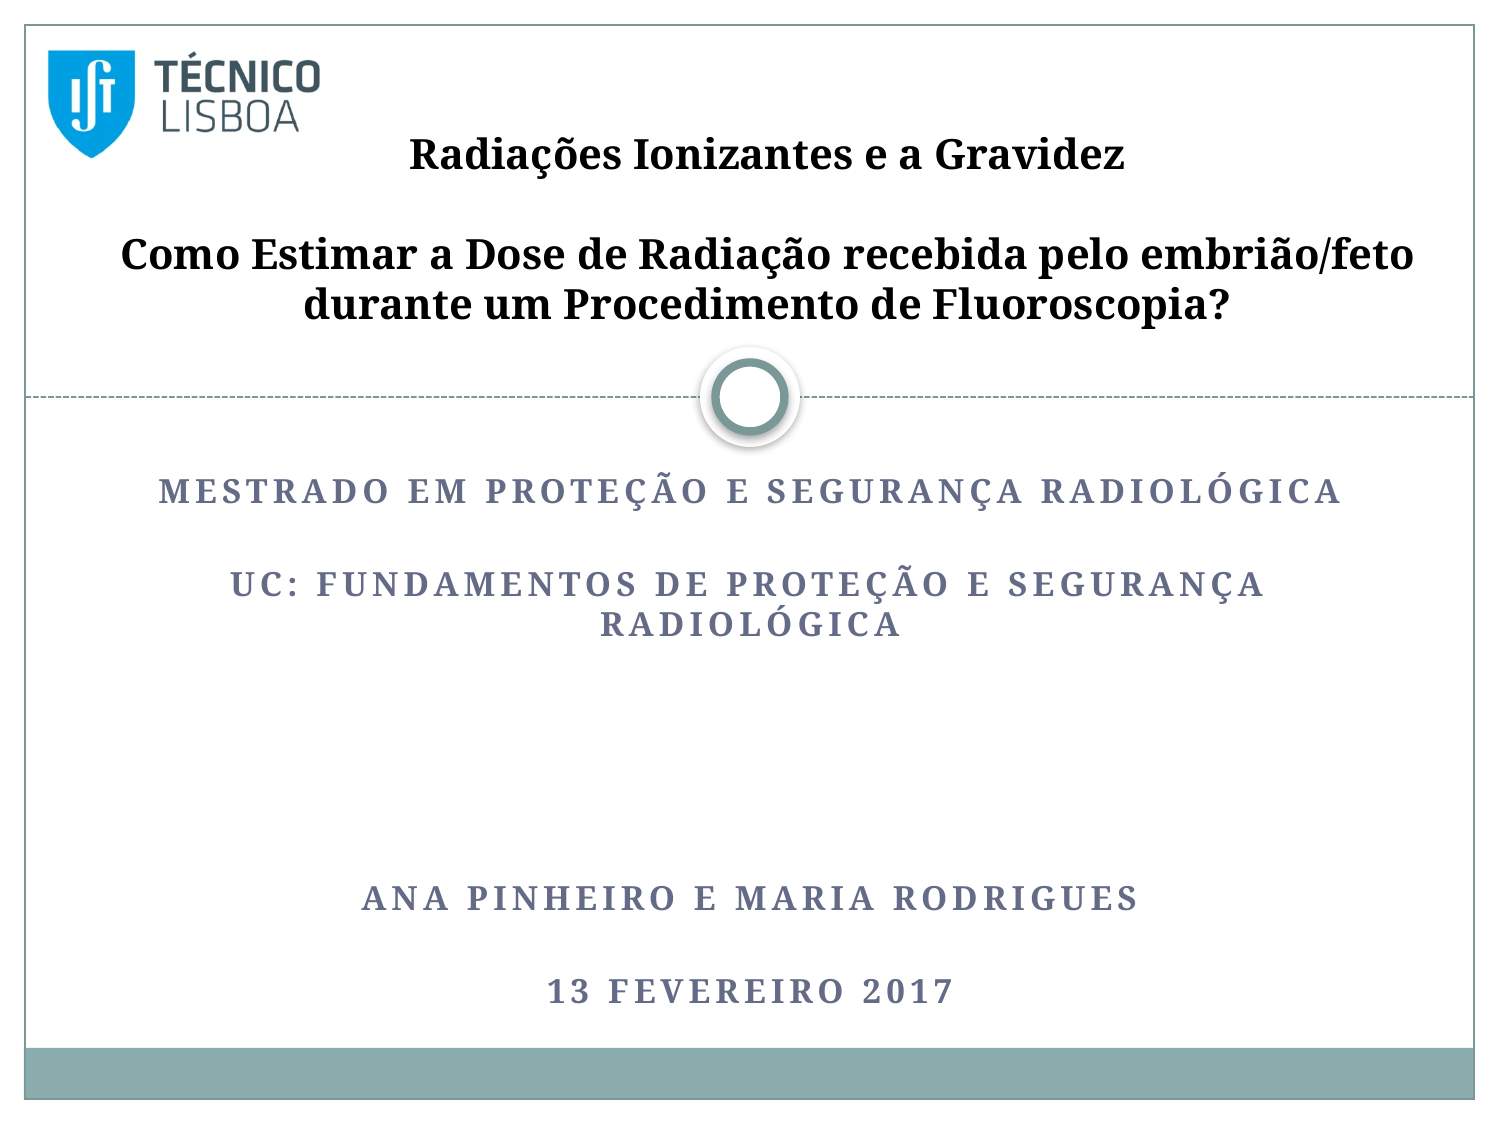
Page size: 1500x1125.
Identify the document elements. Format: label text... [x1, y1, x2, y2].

title Radiações Ionizantes e a Gravidez Como Estimar a Dose de Radiação recebida pelo embrião/feto durante um Procedimento de Fluoroscopia? [64, 70, 1471, 386]
text_box Ana pinheiro e maria rodrigues 13 Fevereiro 2017 [29, 869, 1471, 1047]
subtitle Mestrado em proteção e segurança radiológica UC: Fundamentos de proteção e segurança radiológica [76, 462, 1424, 750]
picture [30, 30, 337, 169]
